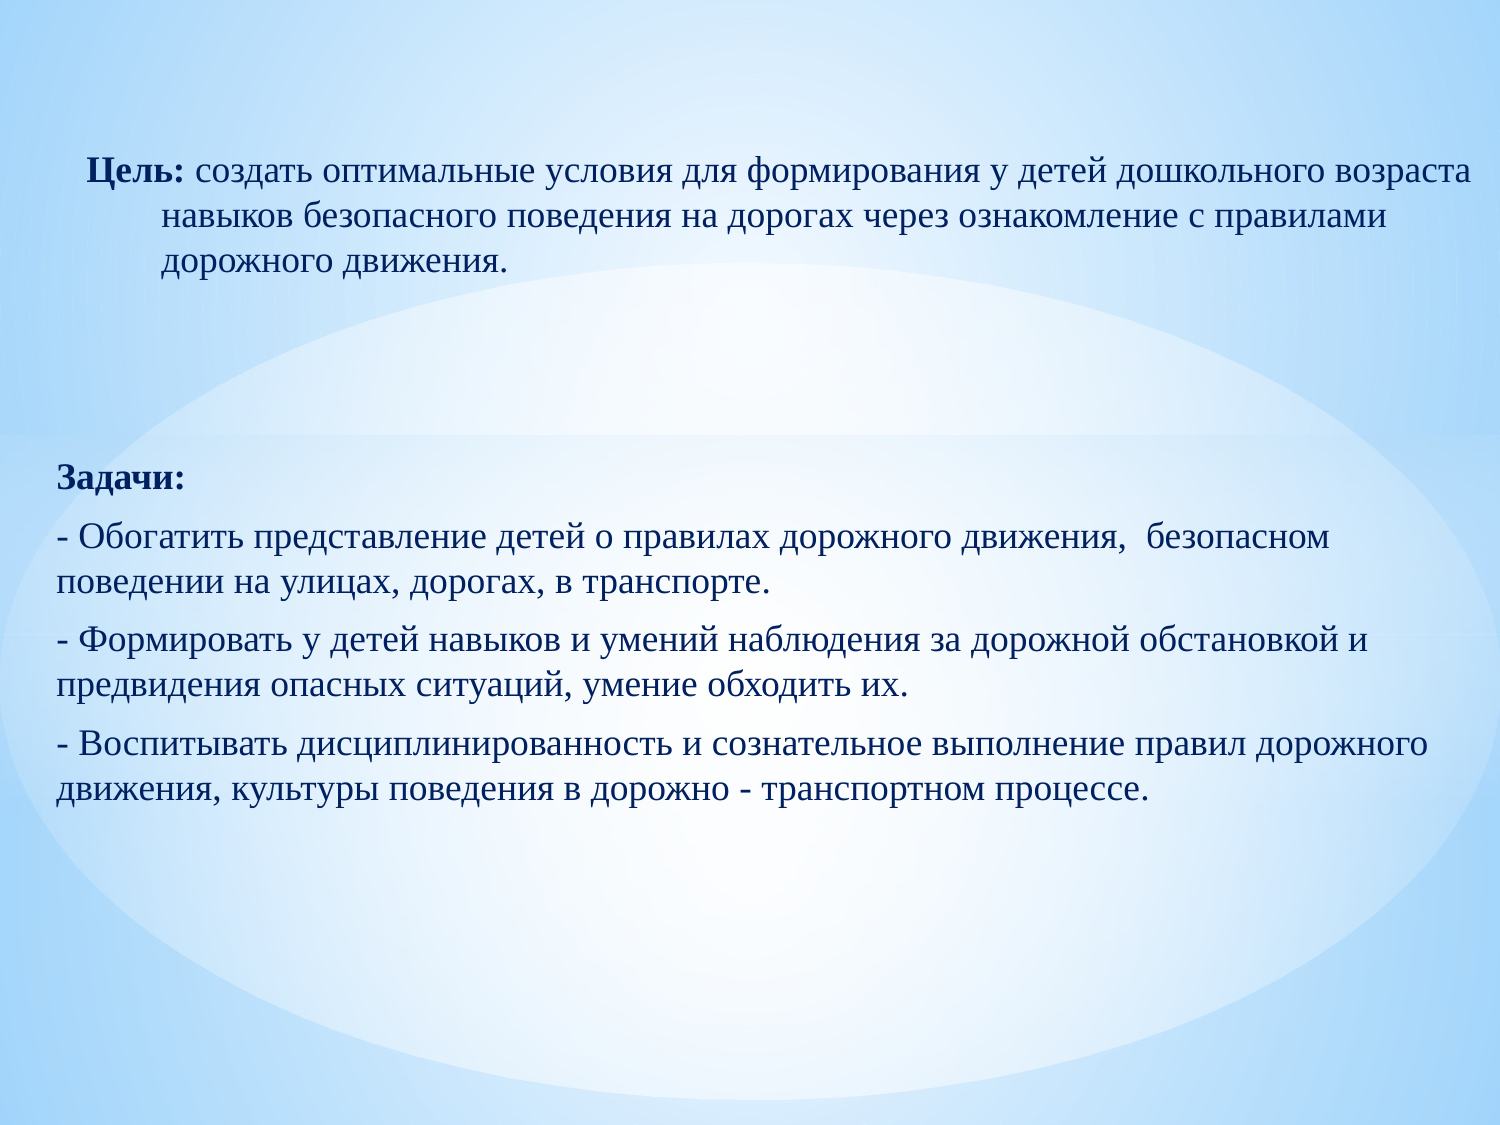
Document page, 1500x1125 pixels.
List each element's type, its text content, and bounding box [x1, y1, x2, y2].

title Цель: создать оптимальные условия для формирования у детей дошкольного возраста навыков безопасного поведения на дорогах через ознакомление с правилами дорожного движения. [41, 137, 1500, 295]
subtitle Задачи: - Обогатить представление детей о правилах дорожного движения, безопасном поведении на улицах, дорогах, в транспорте. - Формировать у детей навыков и умений наблюдения за дорожной обстановкой и предвидения опасных ситуаций, умение обходить их. - Воспитывать дисциплинированность и сознательное выполнение правил дорожного движения, культуры поведения в дорожно - транспортном процессе. [41, 444, 1459, 1035]
